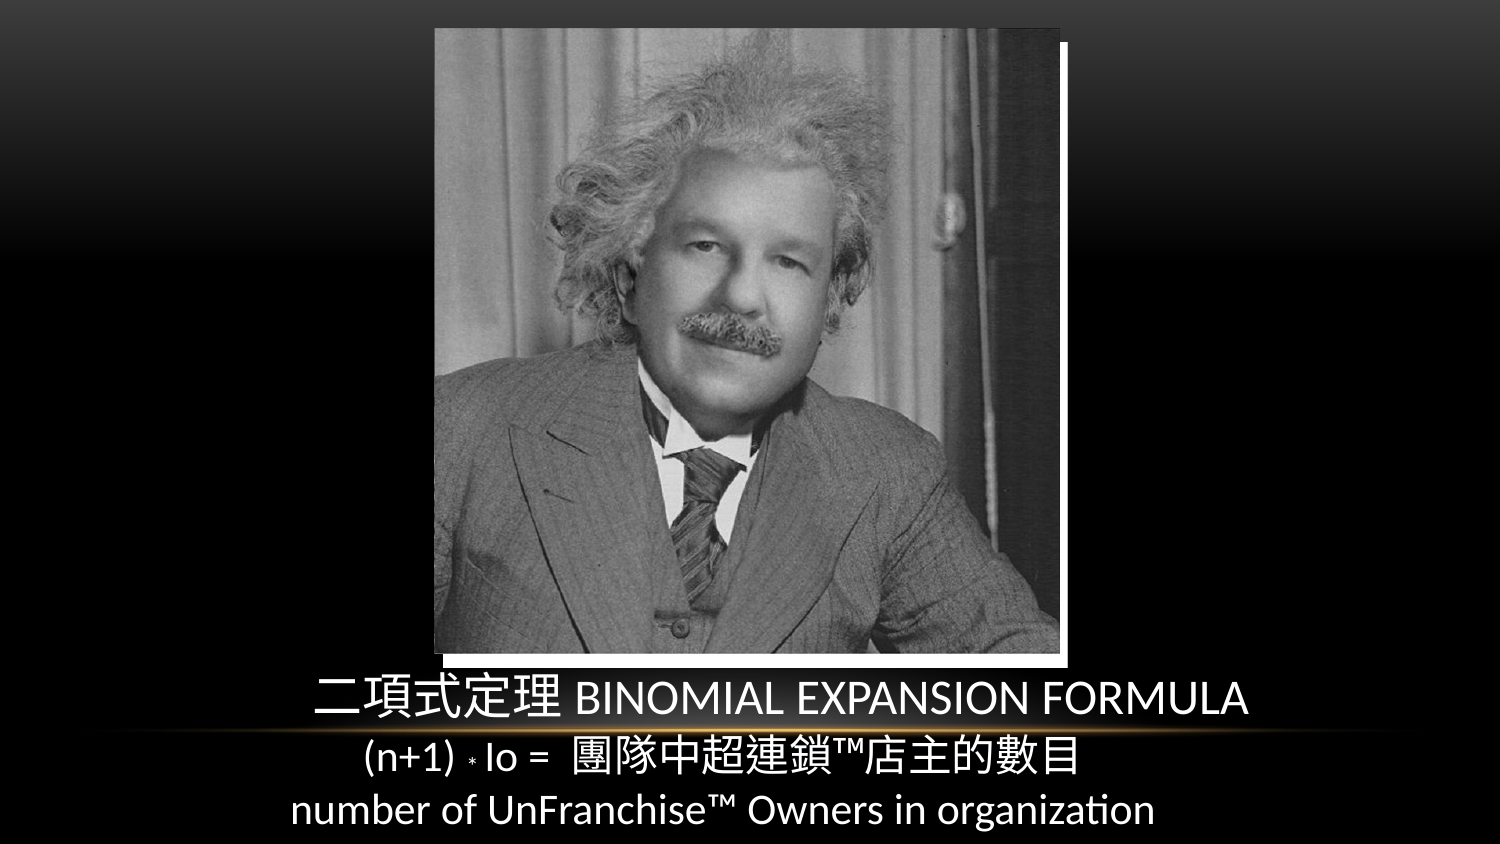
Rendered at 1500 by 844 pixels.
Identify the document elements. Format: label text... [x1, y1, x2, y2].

text_box 二項式定理BINOMIAL EXPANSION FORMULA [301, 658, 1261, 790]
picture [0, 0, 1500, 844]
text_box (n+1) * Io = 團隊中超連鎖™店主的數目 number of UnFranchise™ Owners in organization [278, 721, 1167, 839]
